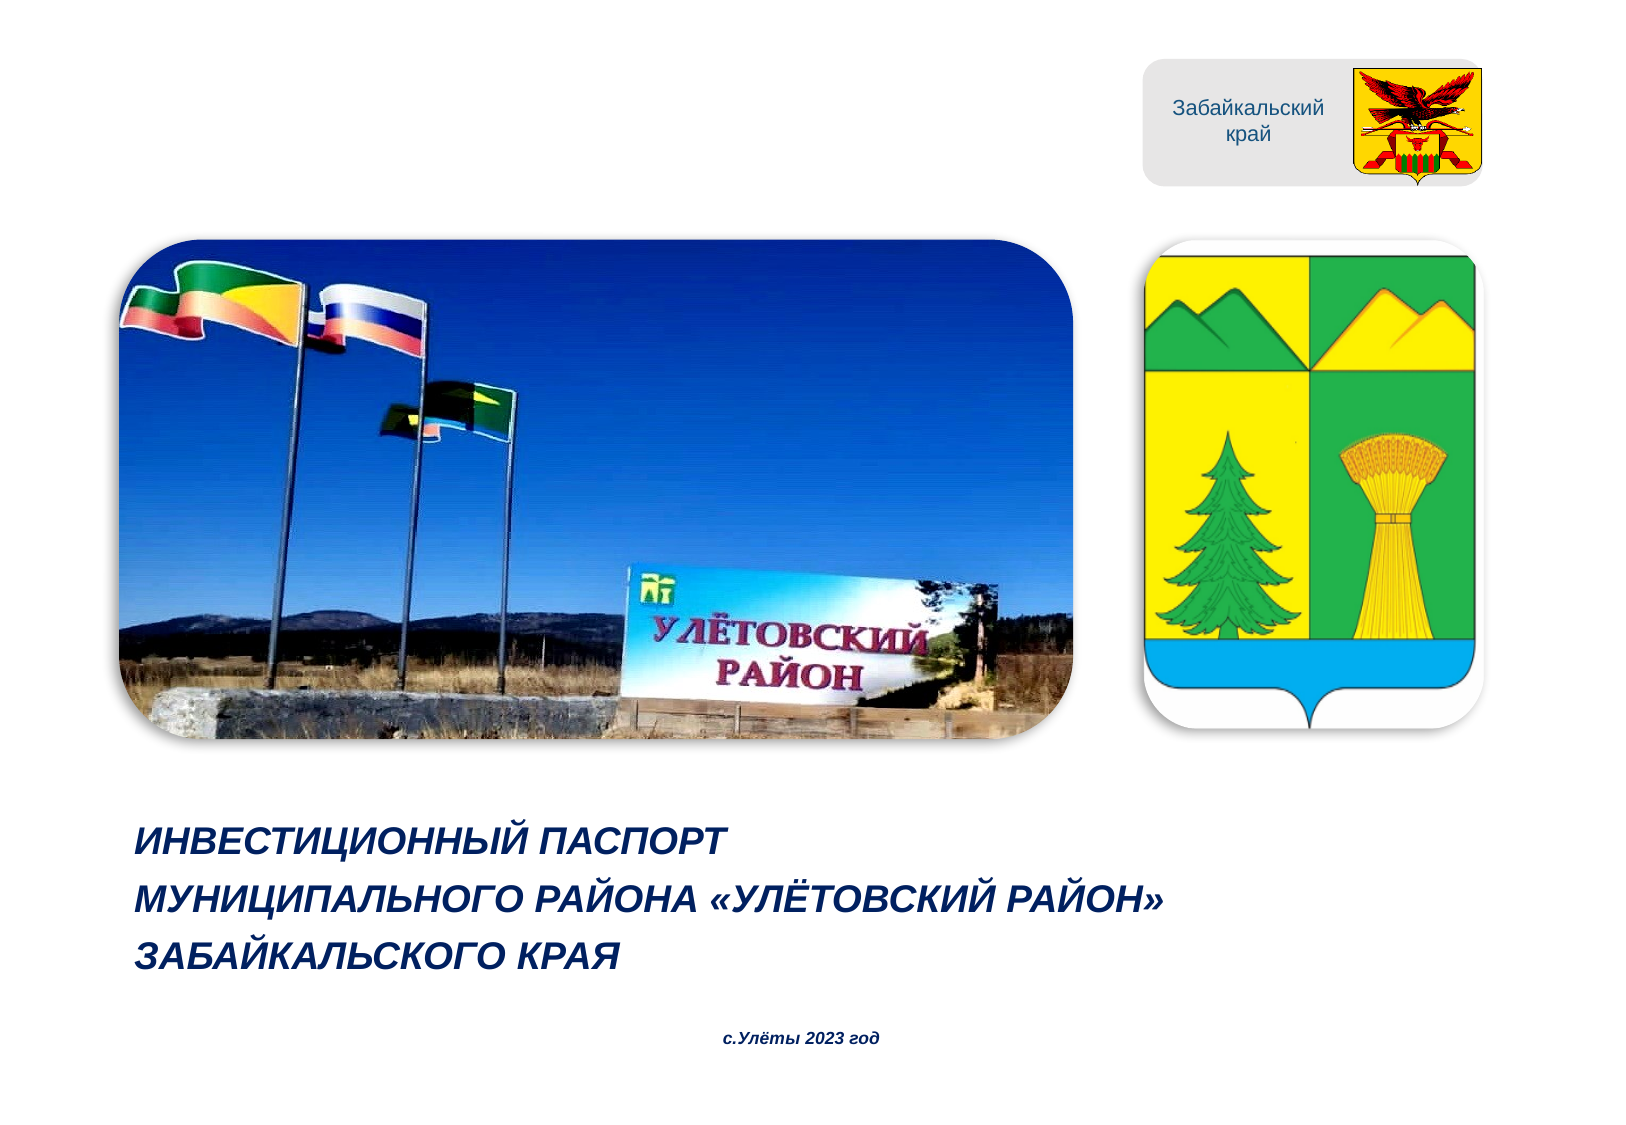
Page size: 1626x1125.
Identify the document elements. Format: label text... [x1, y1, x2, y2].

subtitle ИНВЕСТИЦИОННЫЙ ПАСПОРТ МУНИЦИПАЛЬНОГО РАЙОНА «УЛЁТОВСКИЙ РАЙОН» ЗАБАЙКАЛЬСКОГО КРАЯ с.Улёты 2023 год [119, 814, 1485, 1059]
picture [1143, 239, 1485, 730]
text_box Забайкальский край [1151, 59, 1346, 154]
picture [119, 239, 1074, 740]
picture [1353, 68, 1482, 186]
text_box [1142, 58, 1479, 187]
